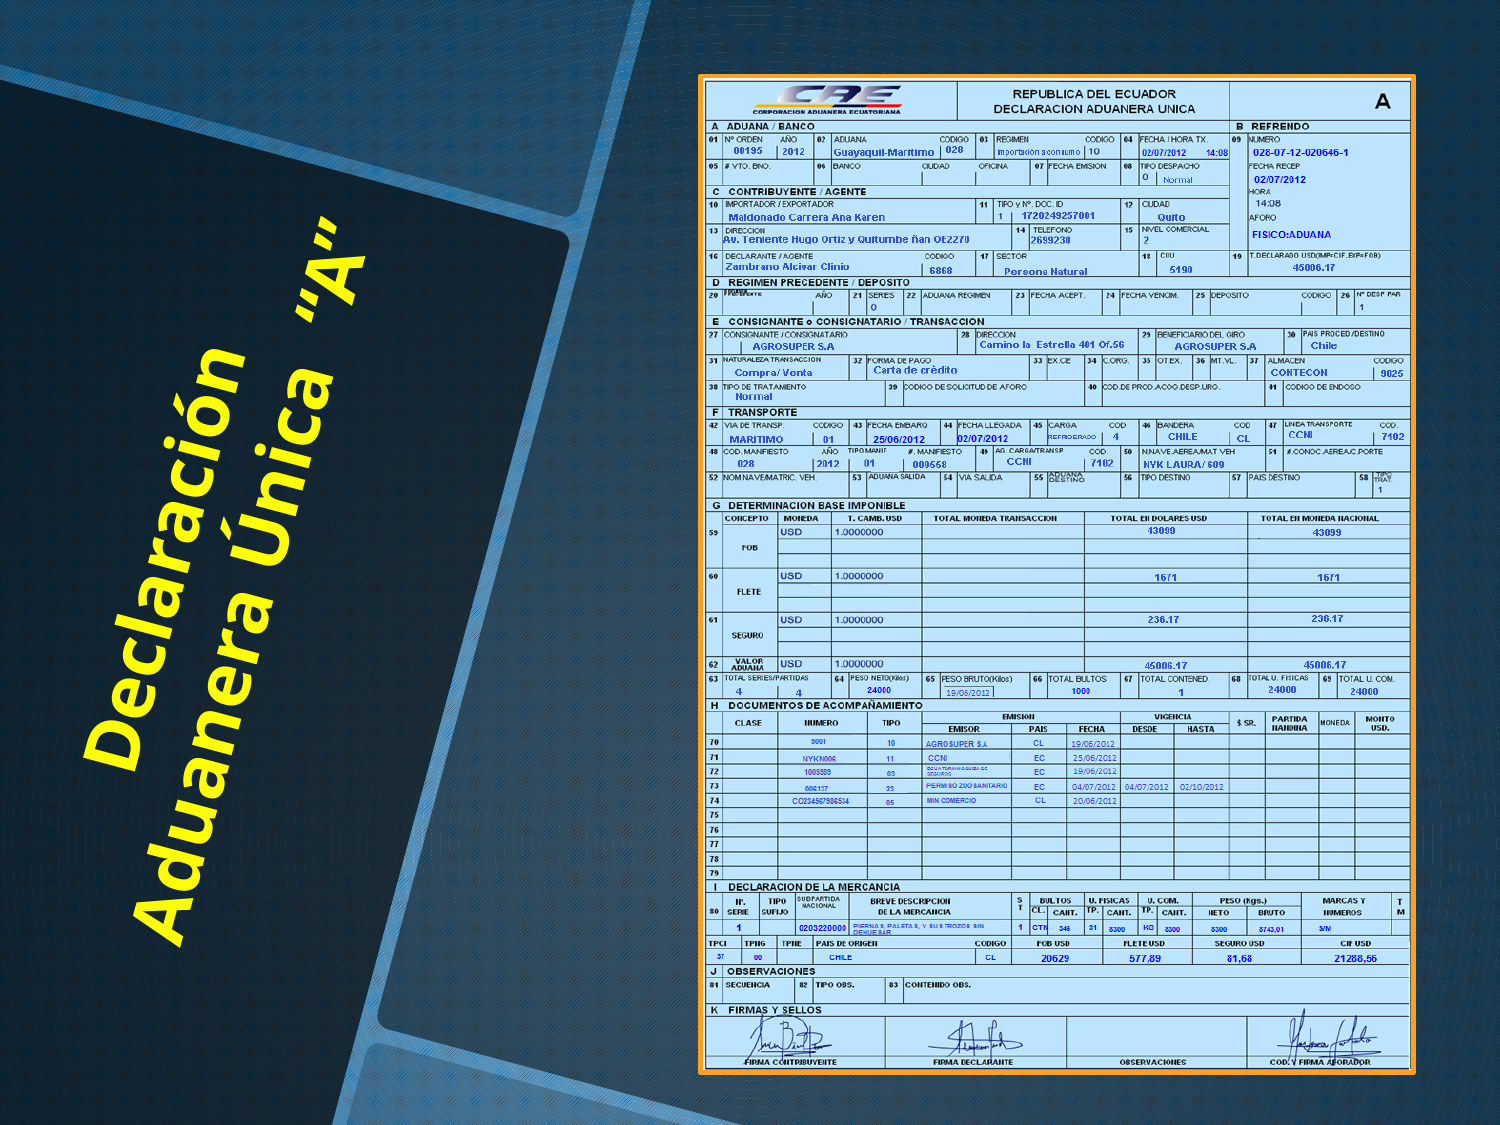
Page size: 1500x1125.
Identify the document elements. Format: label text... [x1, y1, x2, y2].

title Declaración Aduanera Única “A” [0, 137, 407, 996]
picture [702, 77, 1412, 1071]
